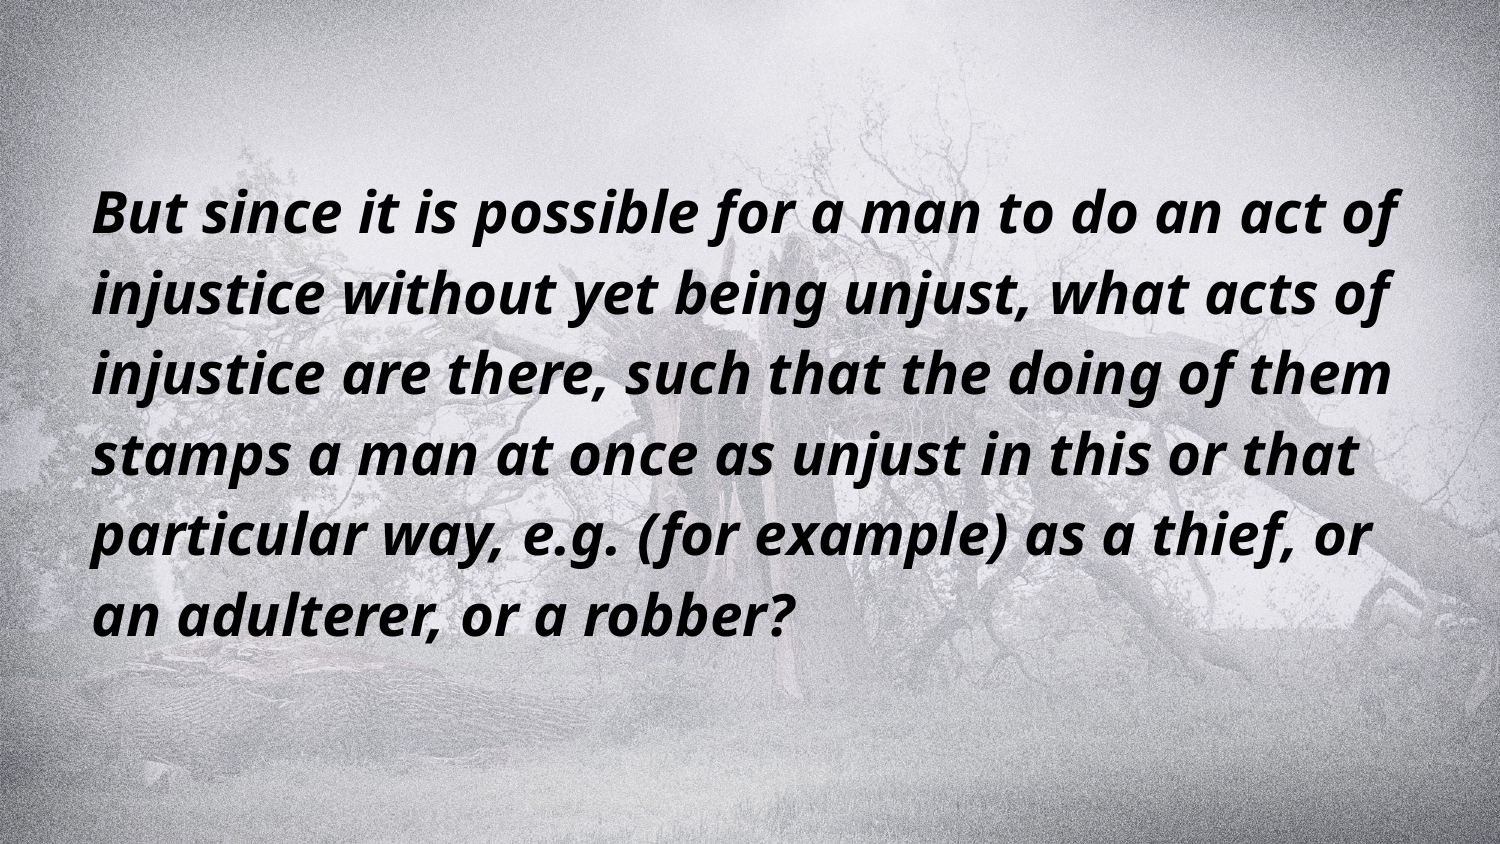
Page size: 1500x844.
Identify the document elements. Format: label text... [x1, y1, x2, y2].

picture [0, 0, 1500, 844]
list But since it is possible for a man to do an act of injustice without yet being unjust, what acts of injustice are there, such that the doing of them stamps a man at once as unjust in this or that particular way, e.g. (for example) as a thief, or an adulterer, or a robber? [76, 31, 1426, 781]
